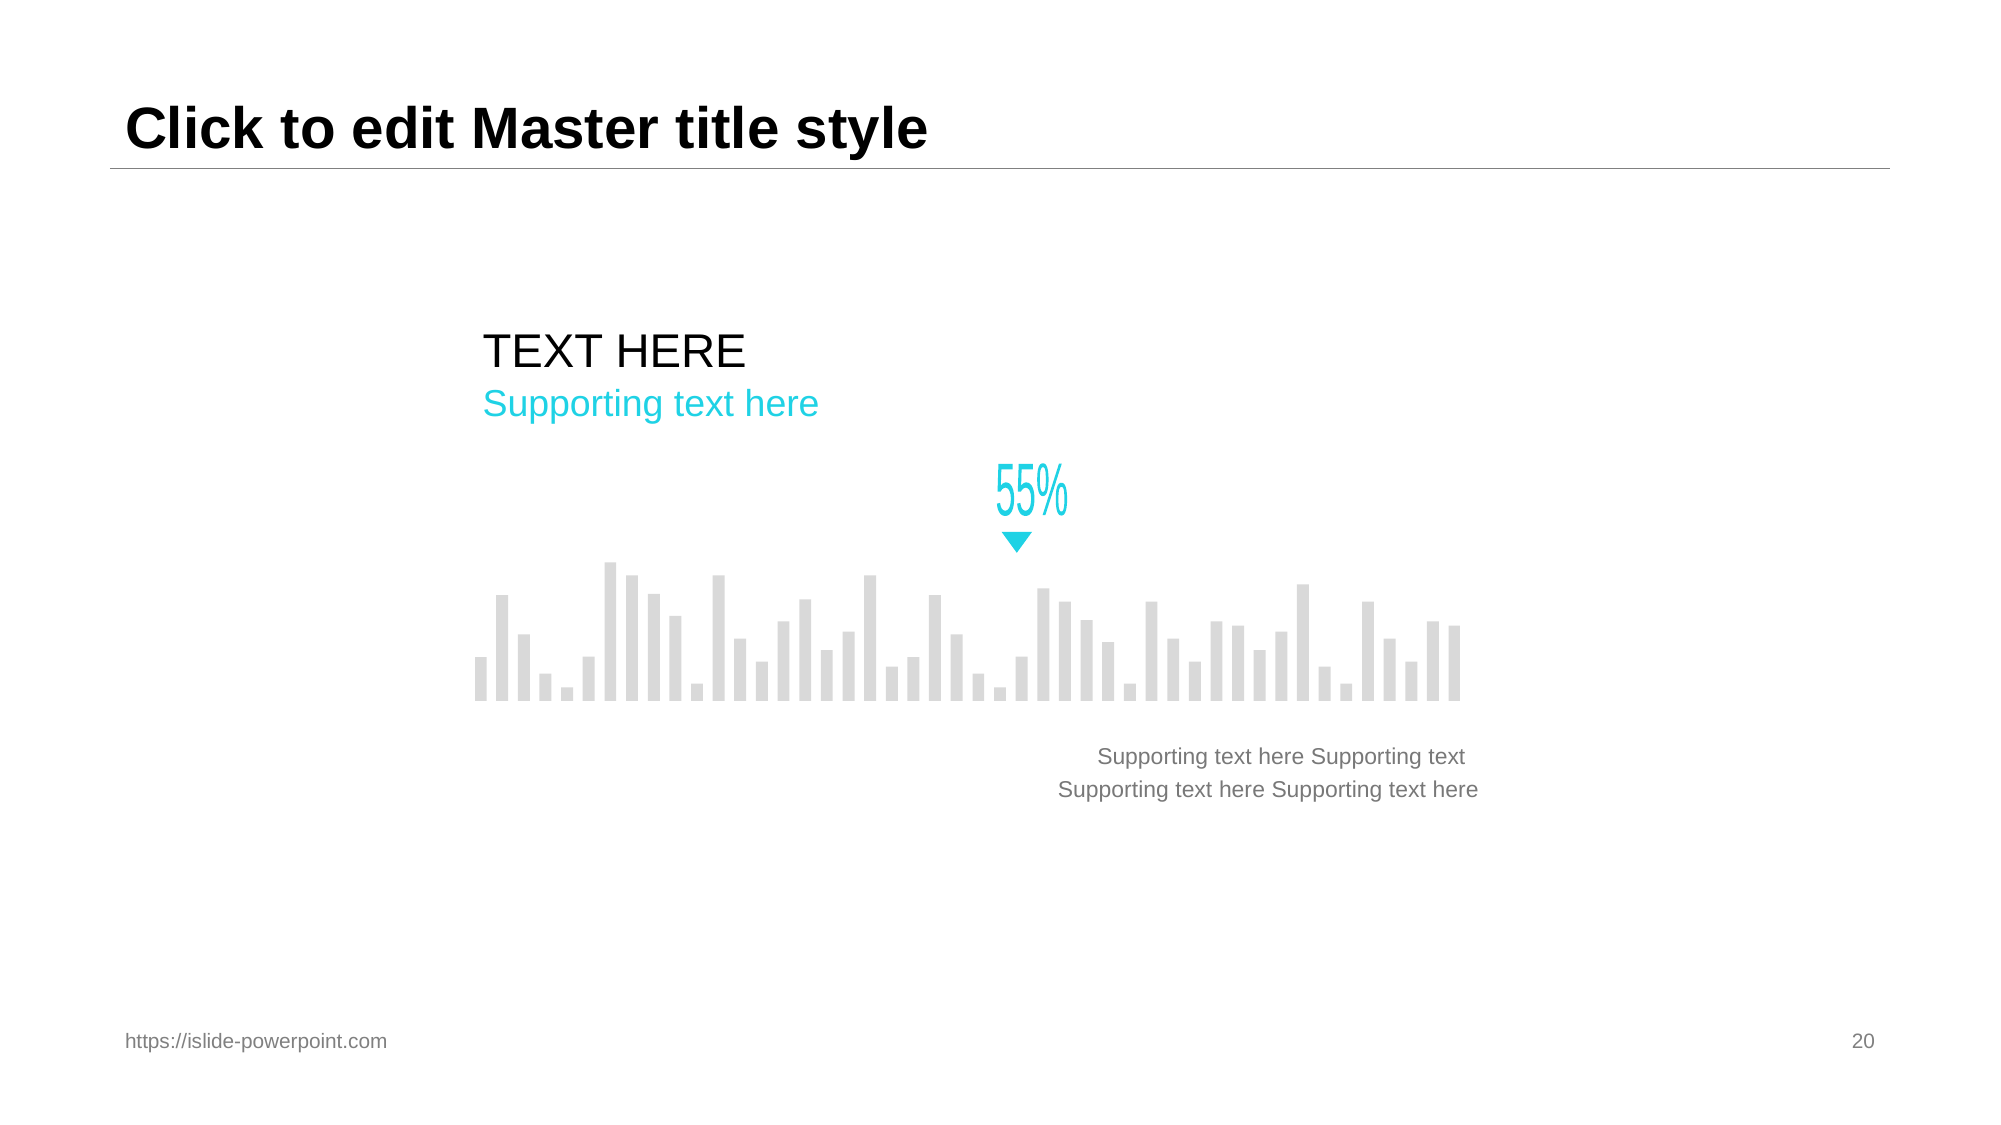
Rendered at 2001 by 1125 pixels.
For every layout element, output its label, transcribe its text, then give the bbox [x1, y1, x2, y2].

footer https://islide-powerpoint.com [109, 1023, 790, 1058]
title Click to edit Master title style [109, 0, 1890, 169]
slide_number 20 [1412, 1023, 1890, 1058]
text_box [291, 223, 1709, 902]
